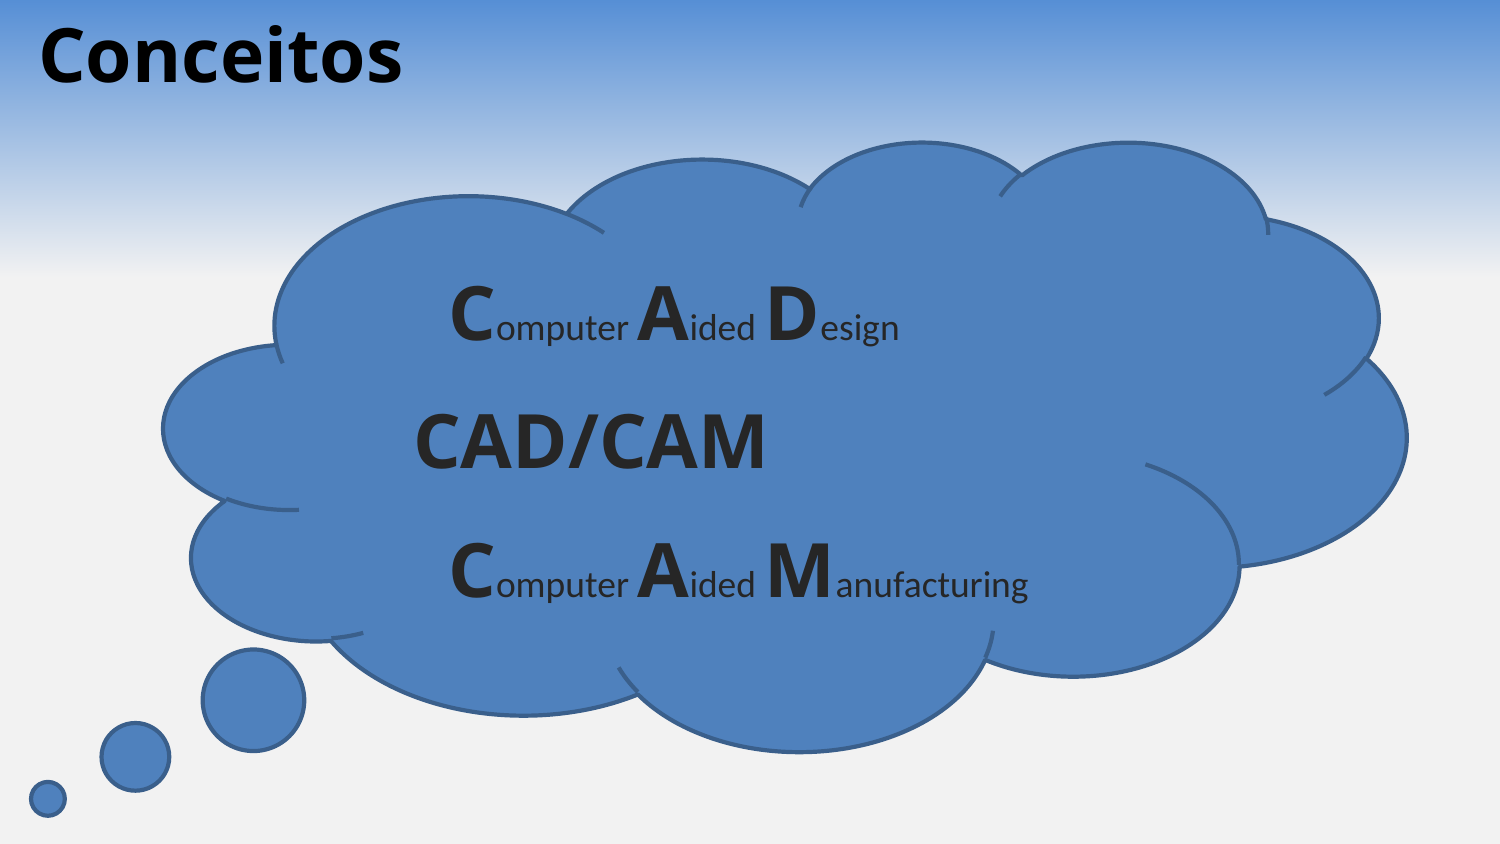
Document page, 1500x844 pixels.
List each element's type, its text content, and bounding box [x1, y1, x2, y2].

text_box Computer Aided Design [433, 257, 1266, 363]
text_box Computer Aided Manufacturing [433, 515, 1266, 621]
text_box [160, 240, 1409, 755]
text_box [99, 720, 172, 793]
text_box Conceitos [23, 0, 1336, 240]
text_box CAD/CAM [398, 386, 1161, 492]
text_box [28, 779, 67, 818]
